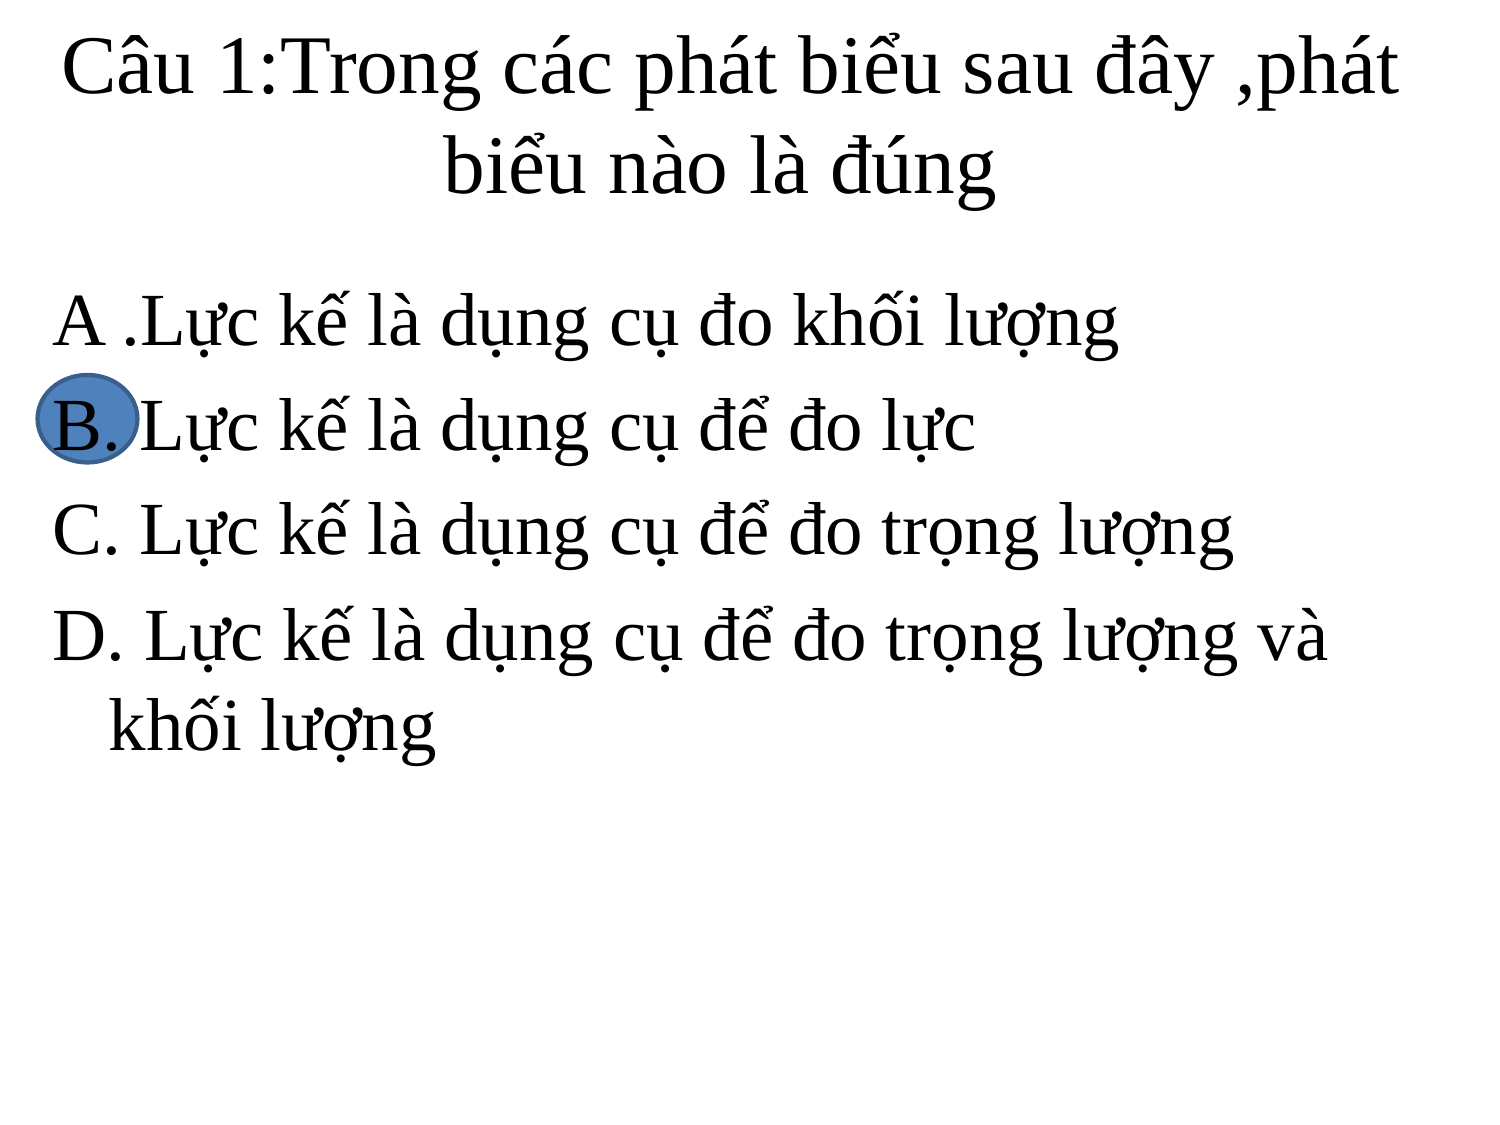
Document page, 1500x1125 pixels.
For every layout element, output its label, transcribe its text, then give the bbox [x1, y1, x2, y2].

title Câu 1:Trong các phát biểu sau đây ,phát biểu nào là đúng [37, 45, 1425, 175]
list A .Lực kế là dụng cụ đo khối lượng B. Lực kế là dụng cụ để đo lực C. Lực kế là dụng cụ để đo trọng lượng D. Lực kế là dụng cụ để đo trọng lượng và khối lượng [37, 262, 1463, 1005]
